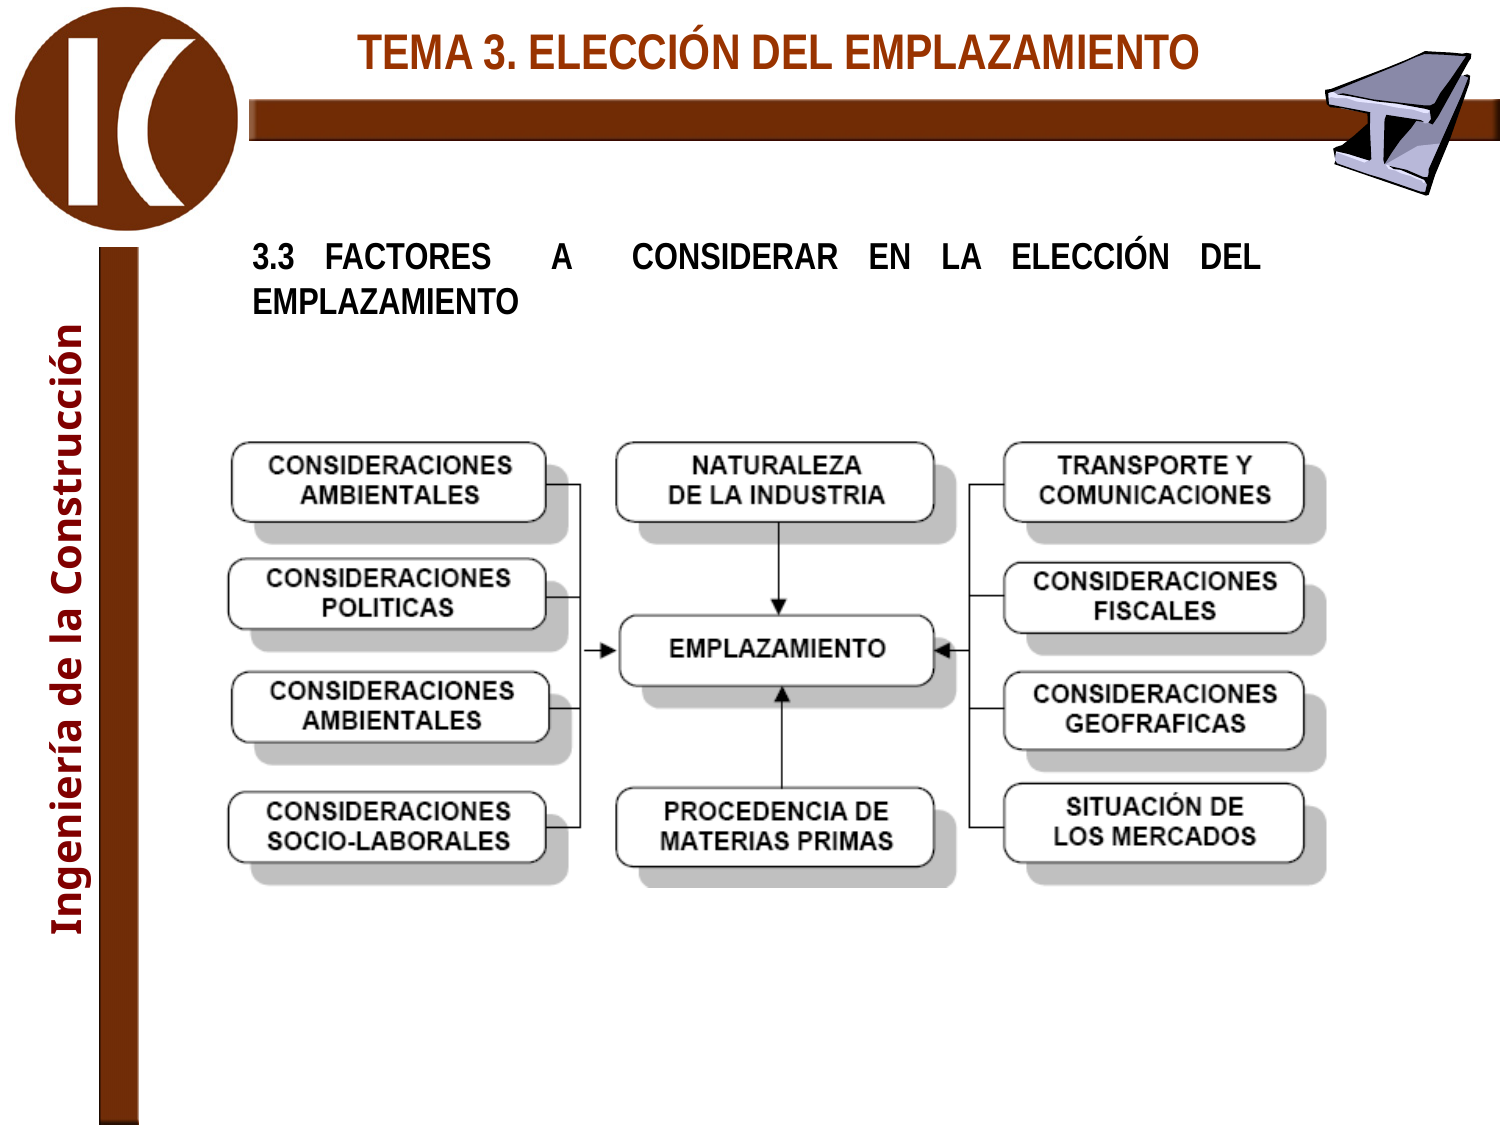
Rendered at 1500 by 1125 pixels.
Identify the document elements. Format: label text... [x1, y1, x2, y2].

text_box 3.3 FACTORES A CONSIDERAR EN LA ELECCIÓN DEL EMPLAZAMIENTO [237, 224, 1277, 330]
picture [0, 0, 1367, 1125]
picture [224, 437, 1334, 888]
picture [1450, 99, 1500, 141]
